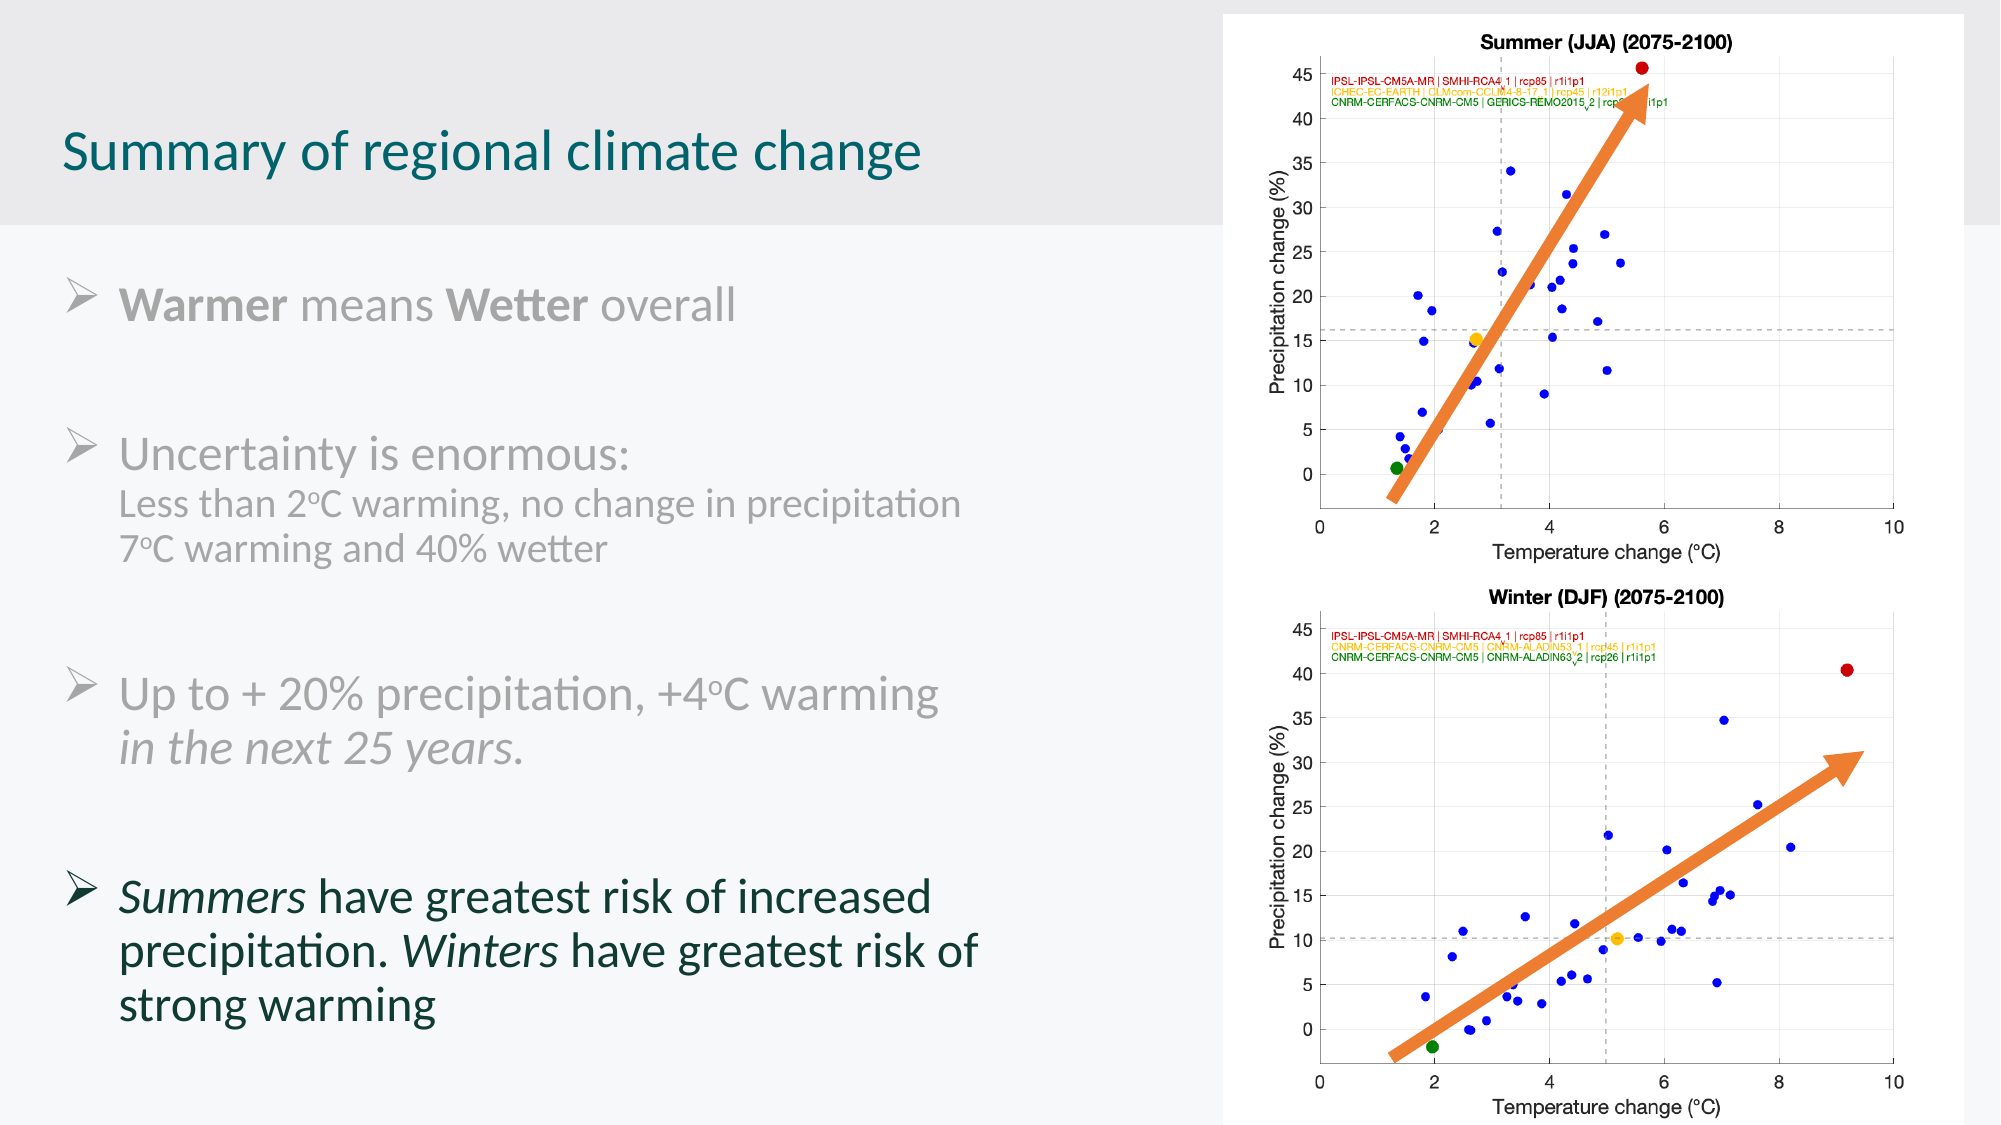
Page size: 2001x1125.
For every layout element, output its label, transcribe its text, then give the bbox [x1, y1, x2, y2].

text_box Warmer means Wetter overall Uncertainty is enormous: Less than 2oC warming, no change in precipitation 7oC warming and 40% wetter Up to + 20% precipitation, +4oC warming in the next 25 years. Summers have greatest risk of increased precipitation. Winters have greatest risk of strong warming [47, 270, 1000, 1059]
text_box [1391, 83, 1649, 502]
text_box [1391, 750, 1865, 1059]
picture [1222, 14, 1964, 1125]
title Summary of regional climate change [47, 112, 1222, 216]
